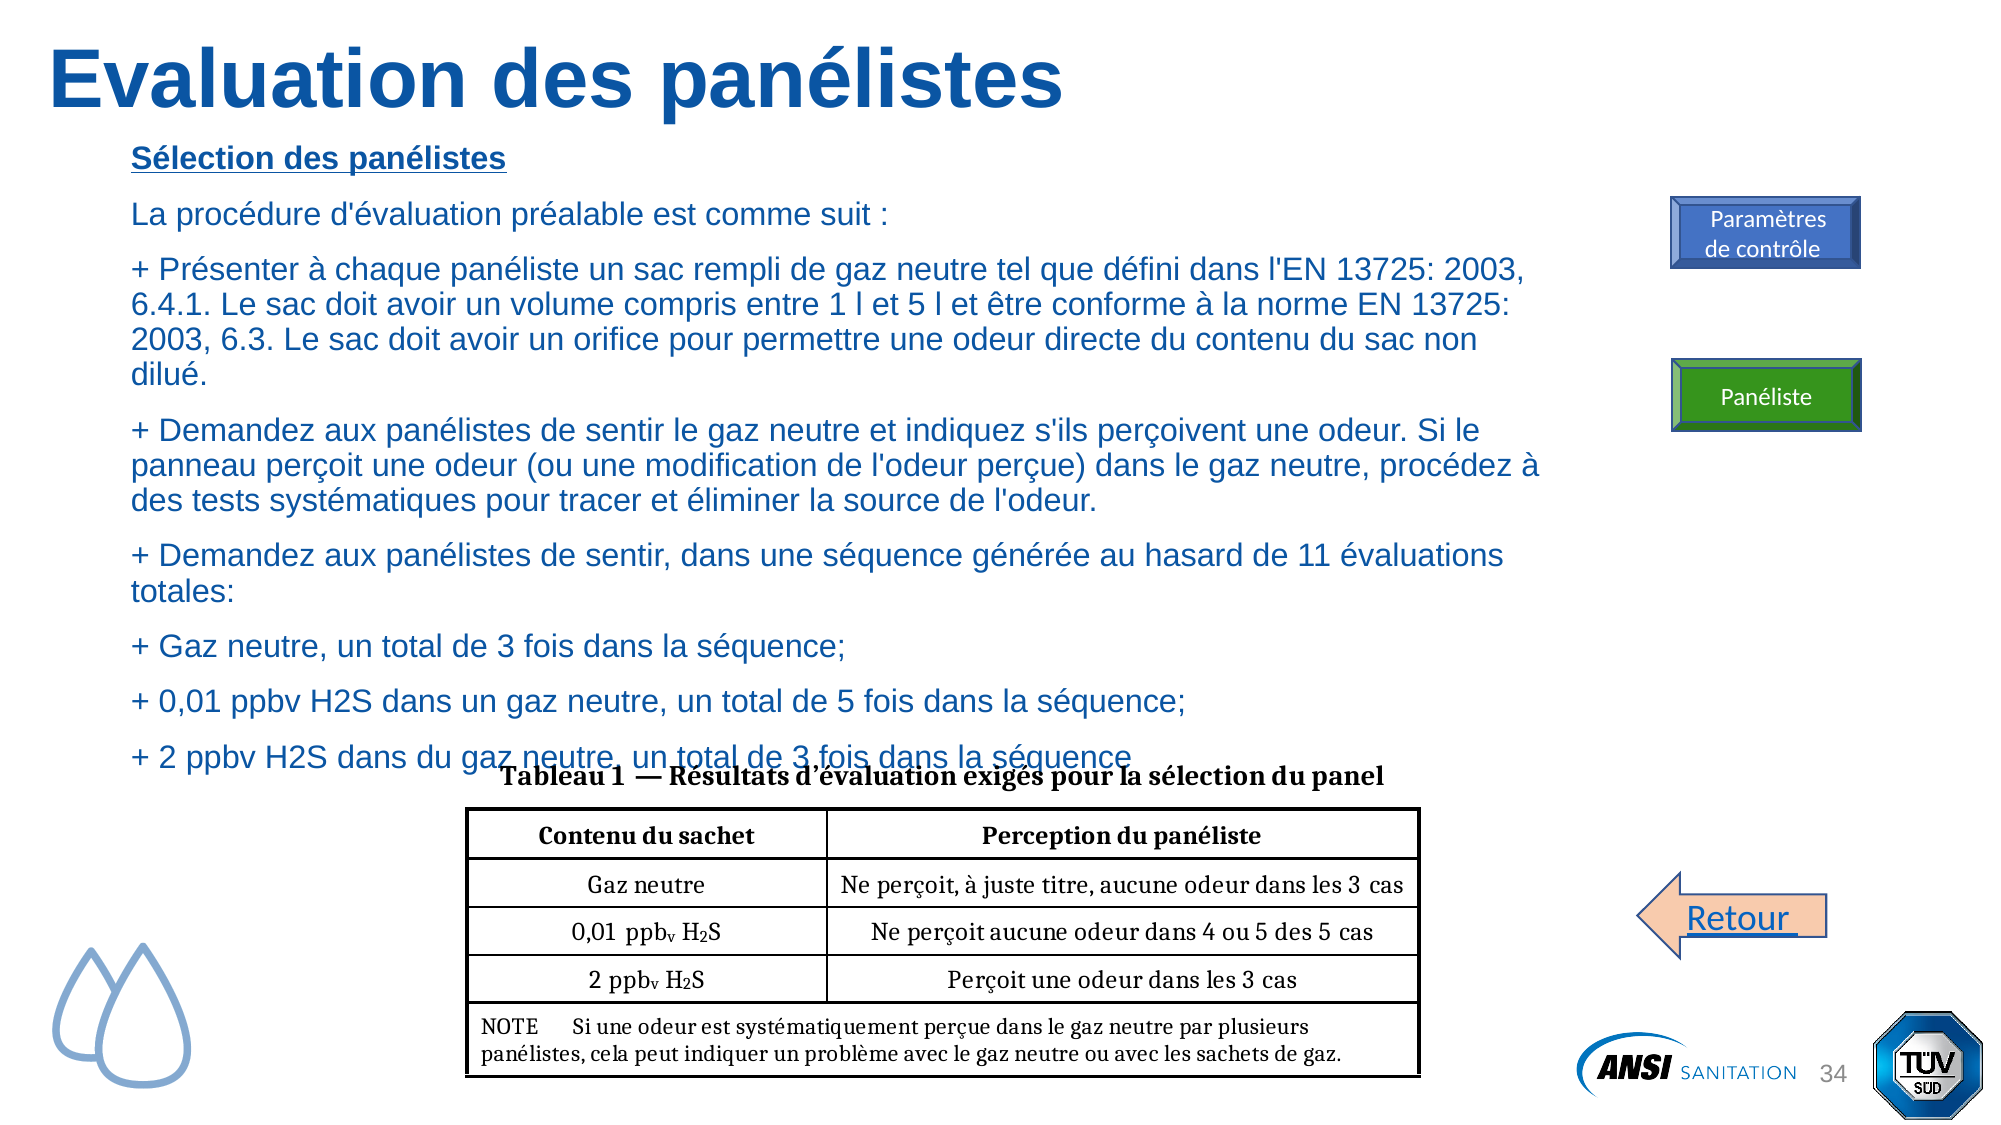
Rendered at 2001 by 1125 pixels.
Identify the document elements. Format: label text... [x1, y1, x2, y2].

text_box Paramètres de contrôle [1670, 195, 1861, 269]
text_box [1676, 360, 1857, 367]
title Evaluation des panélistes [48, 5, 1108, 155]
text_box ISO 30500 [1676, 198, 1856, 204]
text_box Retour [1635, 870, 1828, 961]
list Sélection des panélistes La procédure d'évaluation préalable est comme suit : + Présenter à chaque panéliste un sac rempli de gaz neutre tel que défini dans l'EN 13725: 2003, 6.4.1. Le sac doit avoir un volume compris entre 1 l et 5 l et être conforme à la norme EN 13725: 2003, 6.3. Le sac doit avoir un orifice pour permettre une odeur directe du contenu du sac non dilué. + Demandez aux panélistes de sentir le gaz neutre et indiquez s'ils perçoivent une odeur. Si le panneau perçoit une odeur (ou une modification de l'odeur perçue) dans le gaz neutre, procédez à des tests systématiques pour tracer et éliminer la source de l'odeur. + Demandez aux panélistes de sentir, dans une séquence générée au hasard de 11 évaluations totales: + Gaz neutre, un total de 3 fois dans la séquence; + 0,01 ppbv H2S dans un gaz neutre, un total de 5 fois dans la séquence; + 2 ppbv H2S dans du gaz neutre, un total de 3 fois dans la séquence [115, 134, 1570, 789]
text_box Panéliste [1671, 358, 1862, 432]
picture [17, 911, 226, 1120]
picture [456, 746, 1426, 1084]
slide_number 35 [1412, 1042, 1863, 1103]
picture [1568, 1027, 1810, 1042]
picture [1873, 1011, 1983, 1120]
